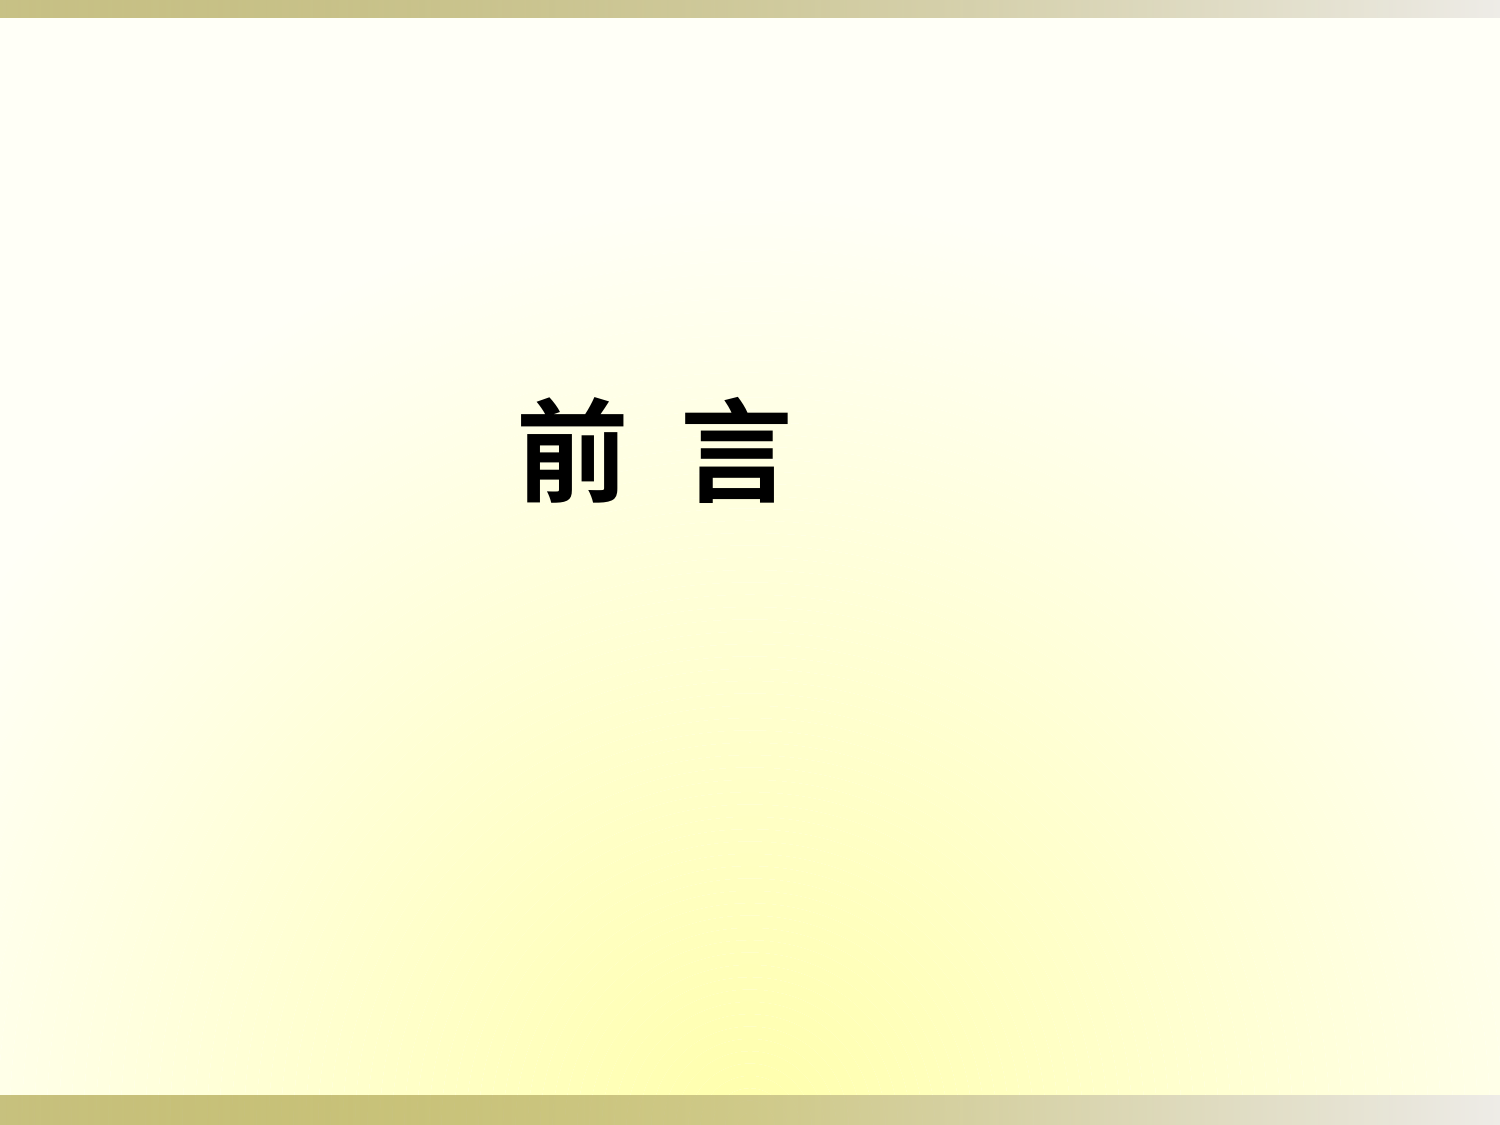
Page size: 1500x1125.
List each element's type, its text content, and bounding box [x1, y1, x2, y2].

text_box 前 言 [501, 373, 808, 524]
